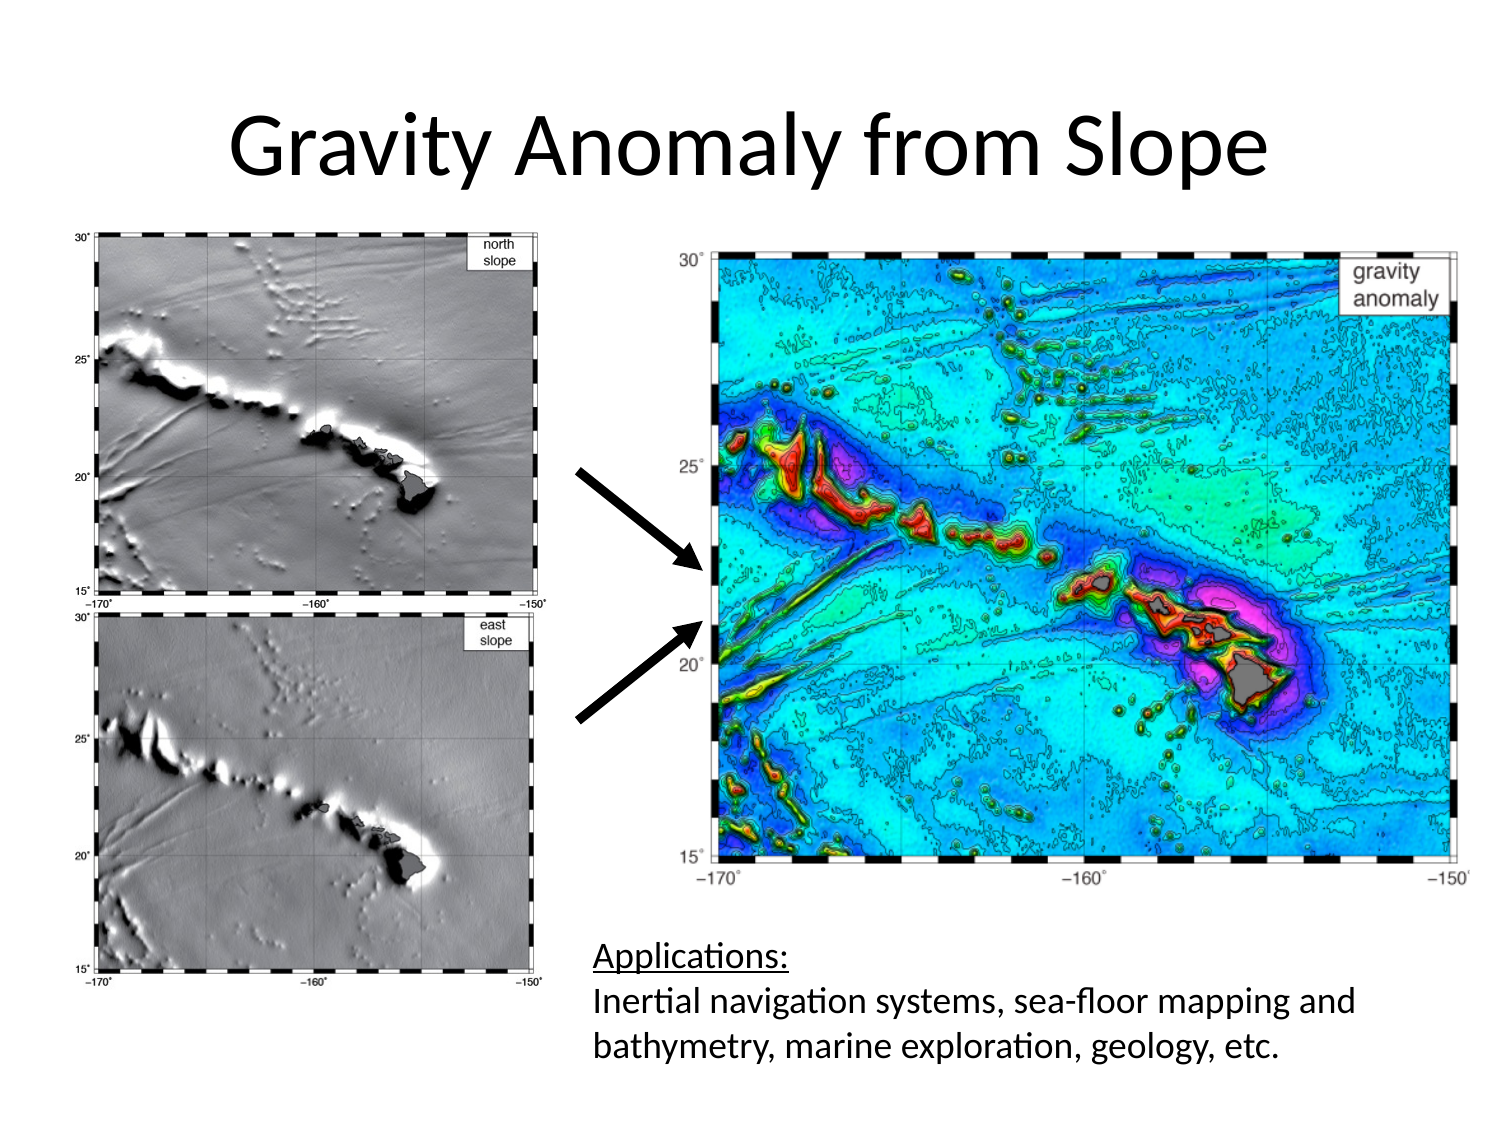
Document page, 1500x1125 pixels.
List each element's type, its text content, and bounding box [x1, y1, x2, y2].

title Gravity Anomaly from Slope [75, 45, 1425, 233]
picture [74, 232, 547, 991]
text_box Applications: Inertial navigation systems, sea-floor mapping and bathymetry, marine exploration, geology, etc. [577, 923, 1470, 1074]
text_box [679, 251, 1470, 891]
